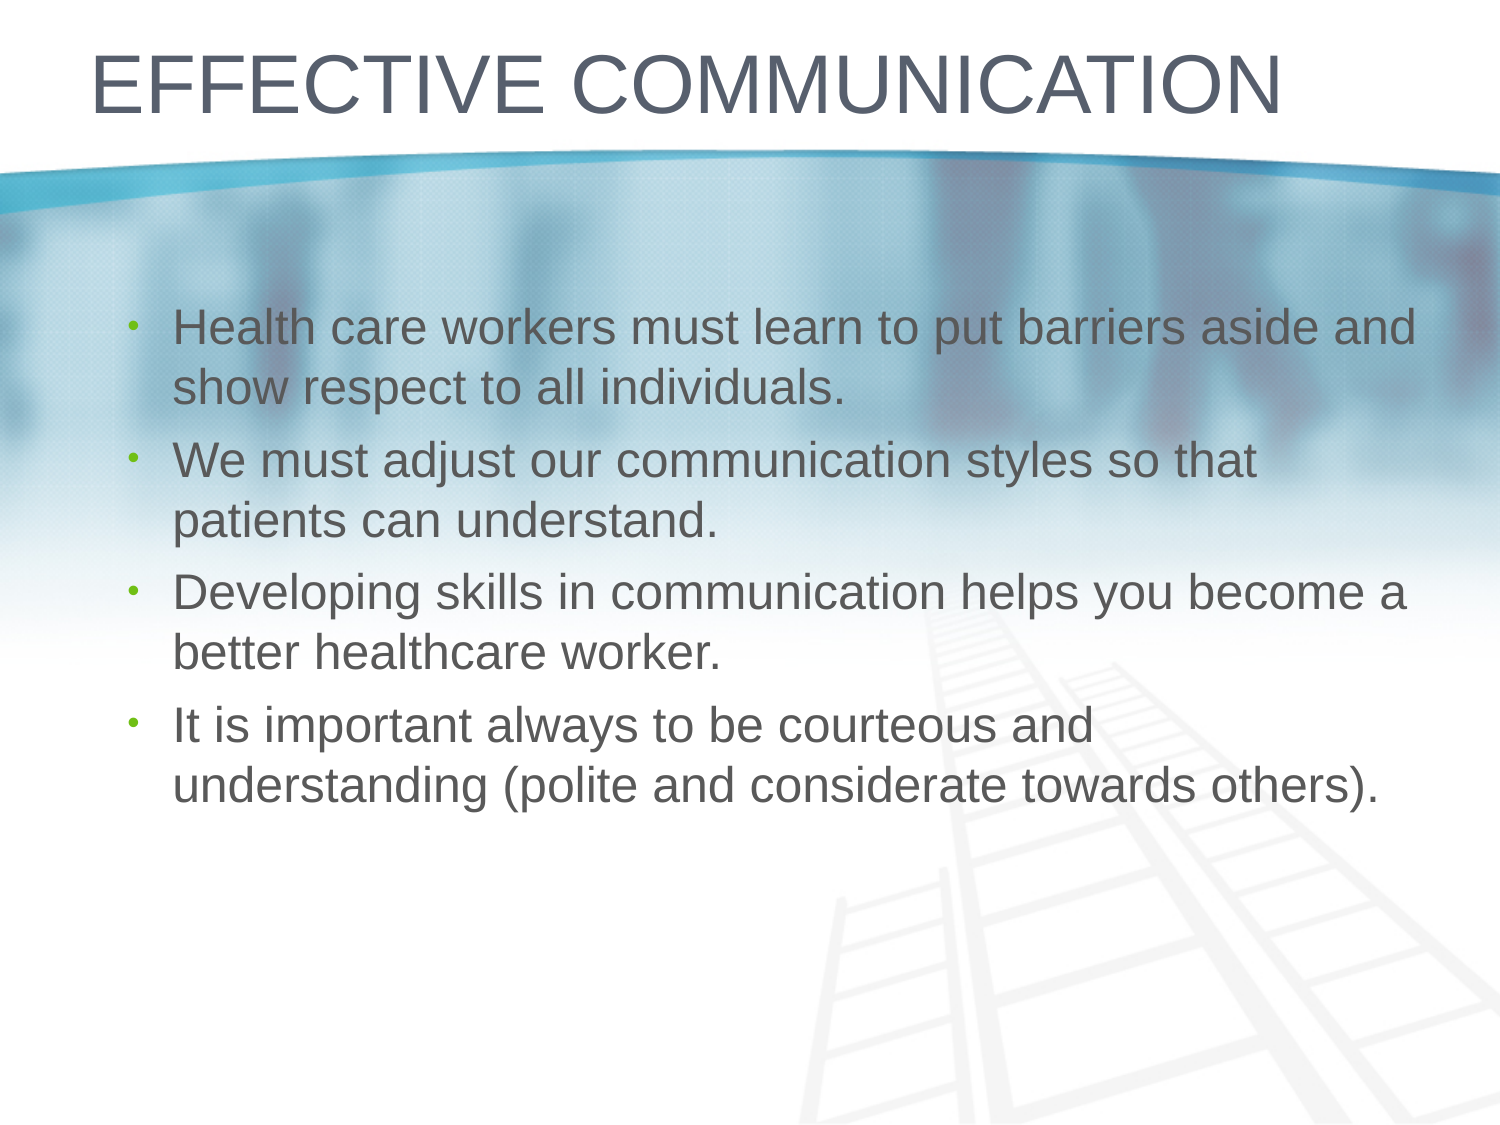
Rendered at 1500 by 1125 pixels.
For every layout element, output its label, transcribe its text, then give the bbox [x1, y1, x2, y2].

list Health care workers must learn to put barriers aside and show respect to all individuals. We must adjust our communication styles so that patients can understand. Developing skills in communication helps you become a better healthcare worker. It is important always to be courteous and understanding (polite and considerate towards others). [112, 287, 1438, 1050]
title Effective Communication [75, 0, 1300, 138]
picture [0, 0, 1500, 1125]
